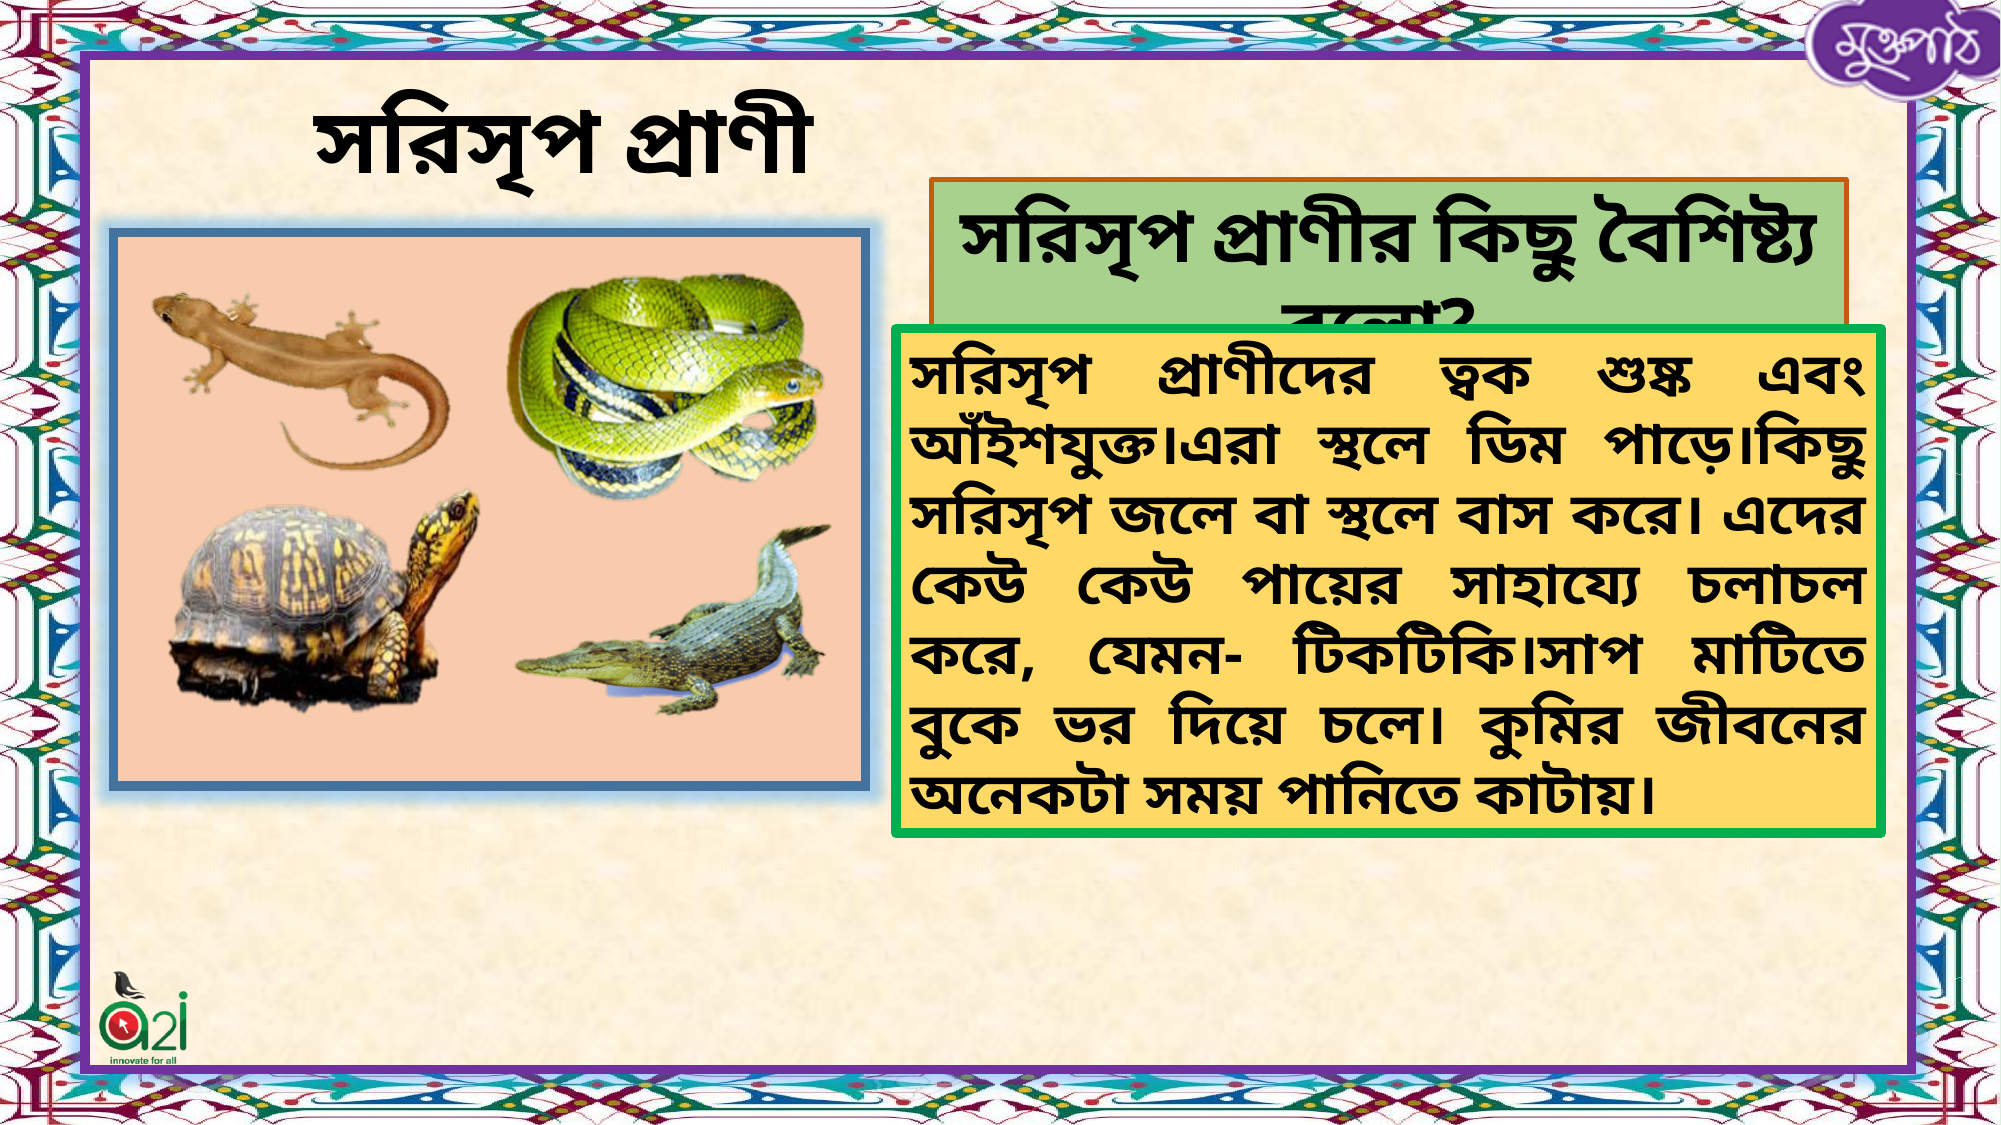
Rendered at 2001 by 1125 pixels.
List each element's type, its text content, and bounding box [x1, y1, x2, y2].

text_box সরিসৃপ প্রাণীদের ত্বক শুষ্ক এবং আঁইশযুক্ত।এরা স্থলে ডিম পাড়ে।কিছু সরিসৃপ জলে বা স্থলে বাস করে। এদের কেউ কেউ পায়ের সাহায্যে চলাচল করে, যেমন- টিকটিকি।সাপ মাটিতে বুকে ভর দিয়ে চলে। কুমির জীবনের অনেকটা সময় পানিতে কাটায়। [895, 328, 1882, 834]
text_box সরিসৃপ প্রাণী [251, 74, 920, 200]
text_box সরিসৃপ প্রাণীর কিছু বৈশিষ্ট্য বলো? [931, 179, 1847, 328]
picture [0, 0, 2001, 1125]
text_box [113, 232, 866, 786]
